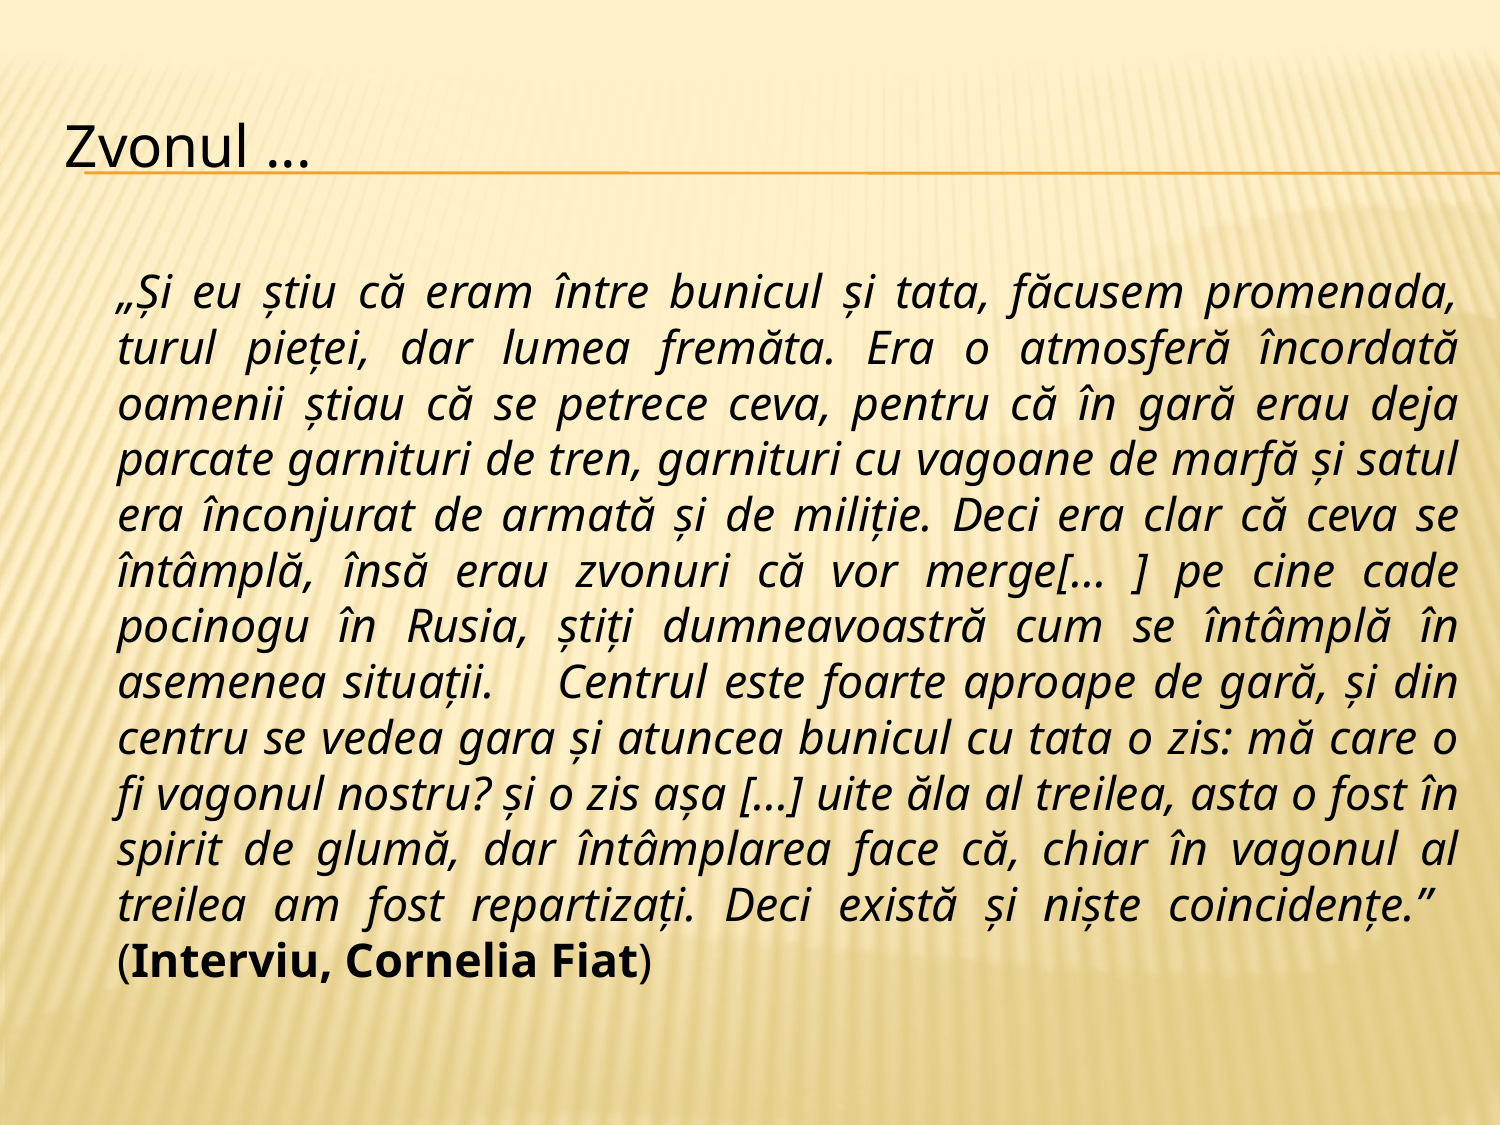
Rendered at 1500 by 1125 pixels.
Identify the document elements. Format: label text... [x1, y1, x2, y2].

title Zvonul ... [50, 75, 1475, 213]
list „Și eu știu că eram între bunicul și tata, făcusem promenada, turul pieței, dar lumea fremăta. Era o atmosferă încordată oamenii știau că se petrece ceva, pentru că în gară erau deja parcate garnituri de tren, garnituri cu vagoane de marfă și satul era înconjurat de armată și de miliție. Deci era clar că ceva se întâmplă, însă erau zvonuri că vor merge[... ] pe cine cade pocinogu în Rusia, știți dumneavoastră cum se întâmplă în asemenea situații. Centrul este foarte aproape de gară, și din centru se vedea gara și atuncea bunicul cu tata o zis: mă care o fi vagonul nostru? și o zis așa [...] uite ăla al treilea, asta o fost în spirit de glumă, dar întâmplarea face că, chiar în vagonul al treilea am fost repartizați. Deci există și niște coincidențe.” (Interviu, Cornelia Fiat) [50, 254, 1475, 998]
